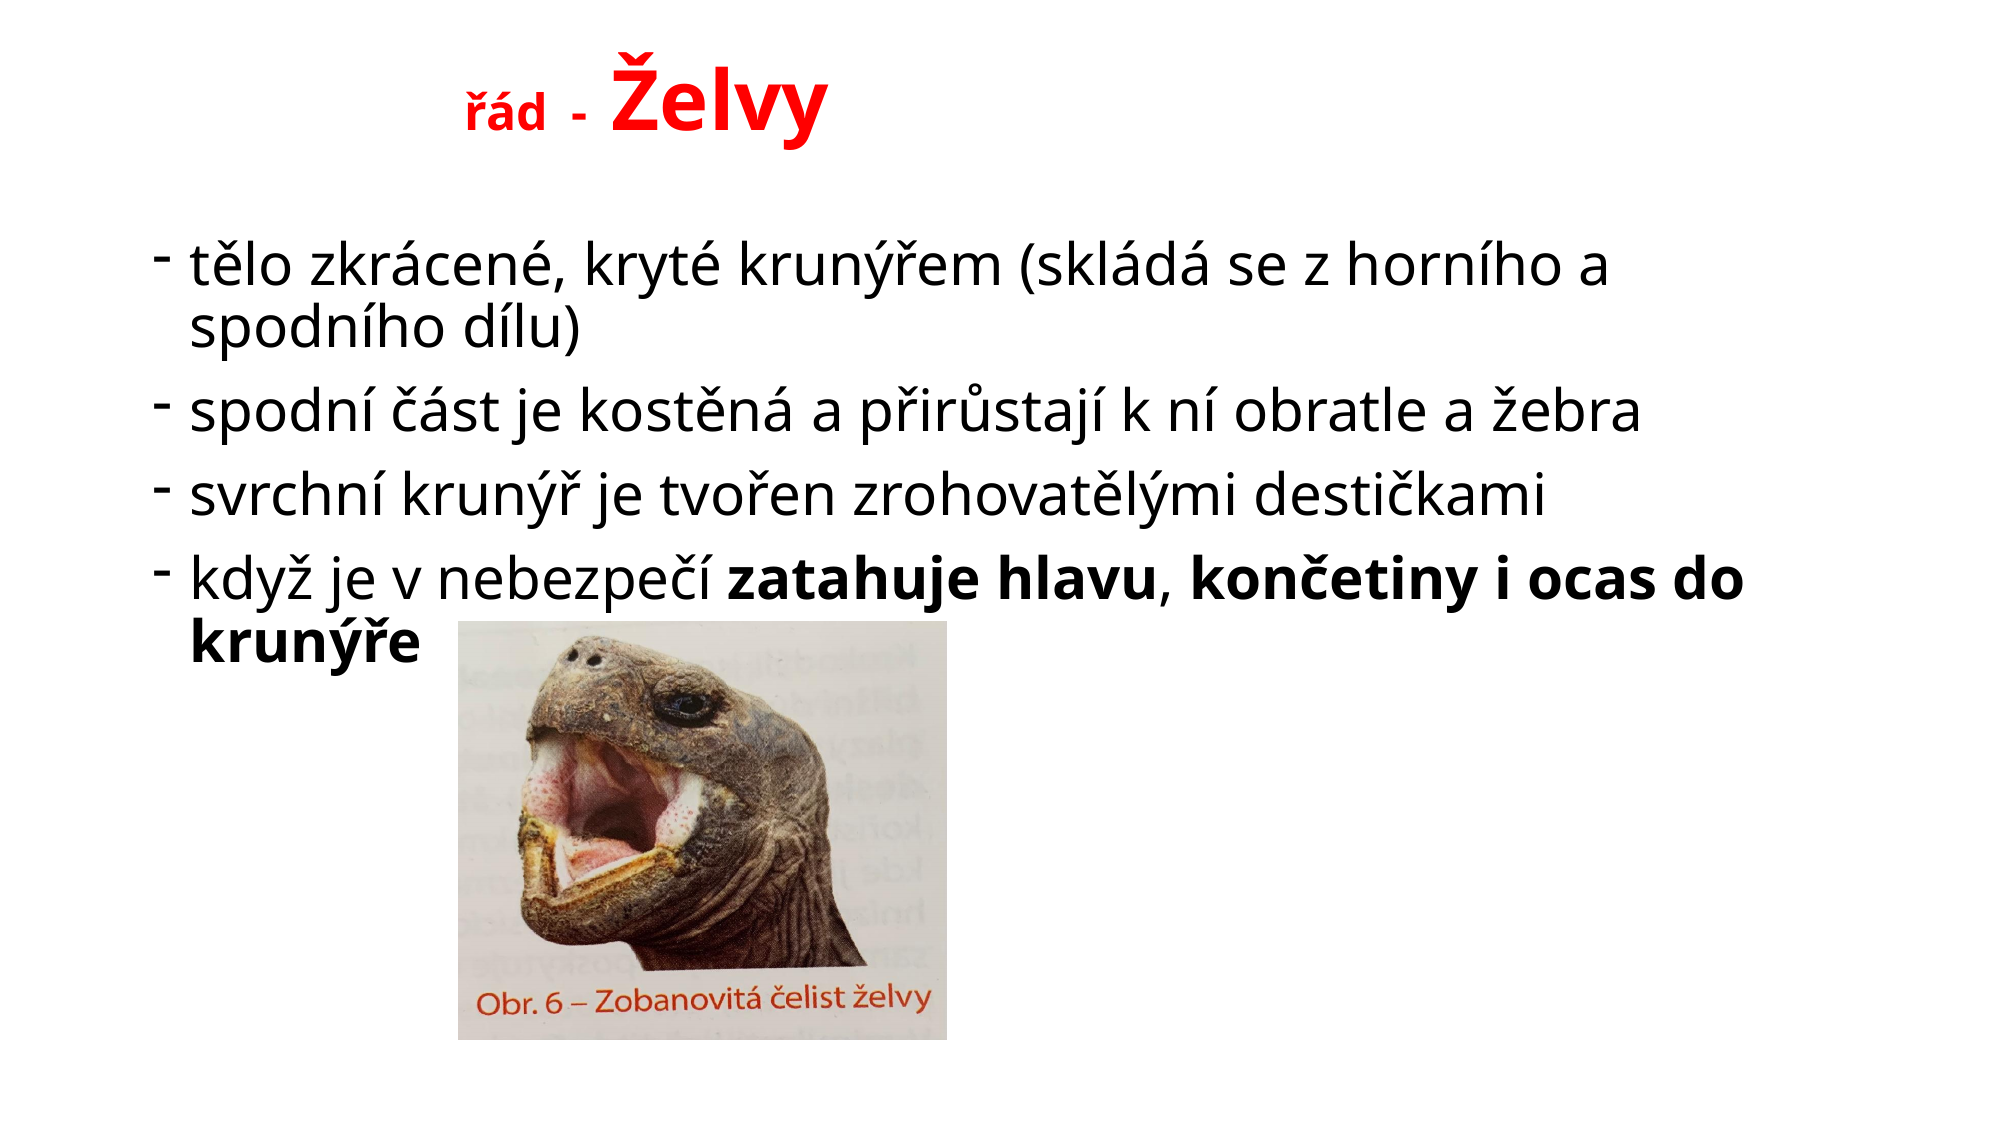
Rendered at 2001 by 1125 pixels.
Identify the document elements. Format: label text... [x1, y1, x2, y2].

list tělo zkrácené, kryté krunýřem (skládá se z horního a spodního dílu) spodní část je kostěná a přirůstají k ní obratle a žebra svrchní krunýř je tvořen zrohovatělými destičkami když je v nebezpečí zatahuje hlavu, končetiny i ocas do krunýře [137, 227, 1863, 1109]
picture [458, 621, 947, 1040]
title řád - Želvy [137, 59, 1863, 227]
